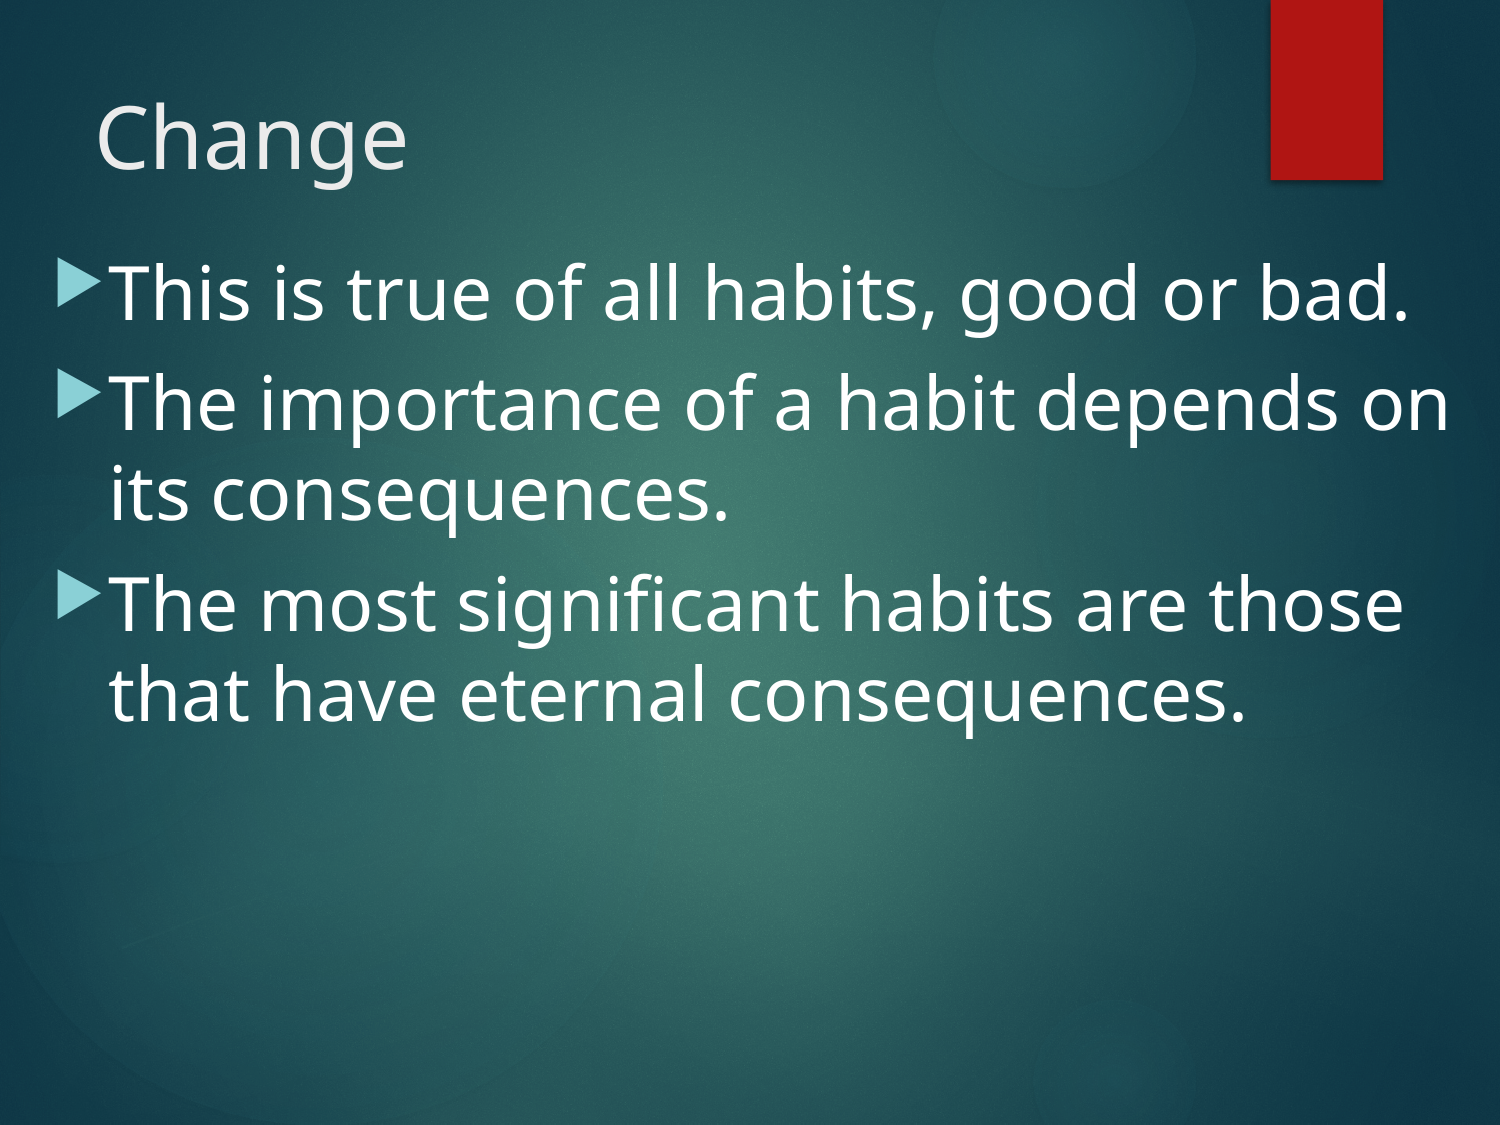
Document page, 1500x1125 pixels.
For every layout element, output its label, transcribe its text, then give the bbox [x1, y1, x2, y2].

title Change [79, 74, 1237, 237]
list This is true of all habits, good or bad. The importance of a habit depends on its consequences. The most significant habits are those that have eternal consequences. [37, 237, 1500, 1001]
